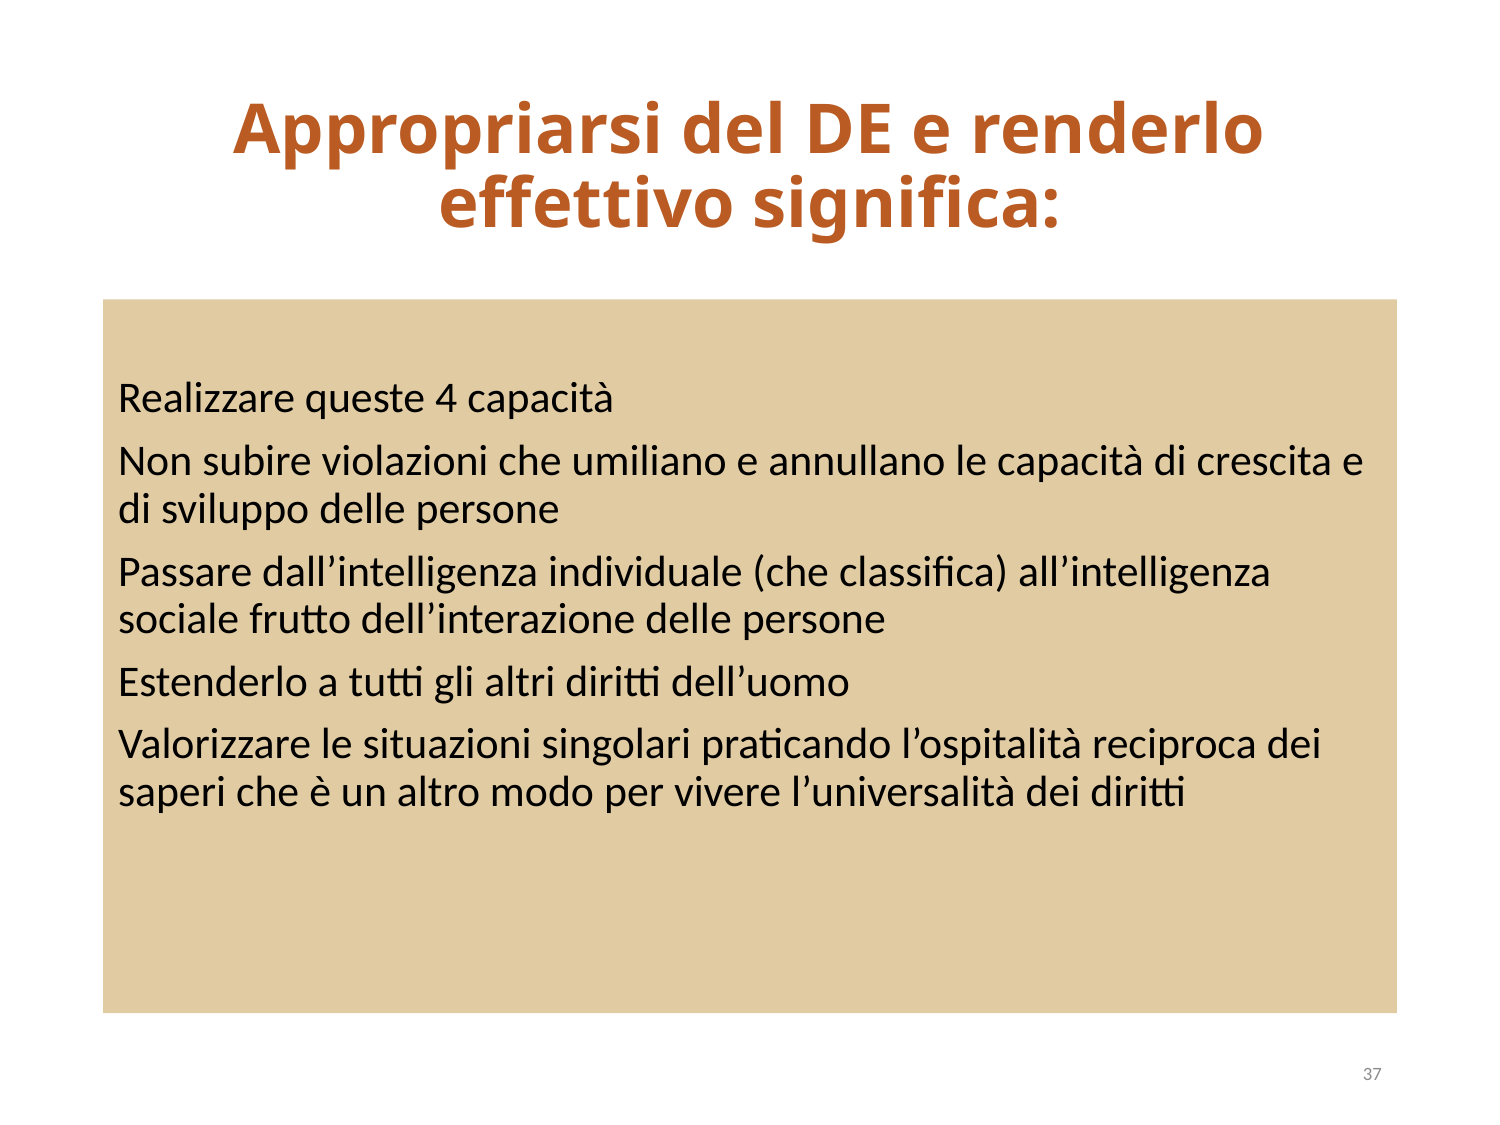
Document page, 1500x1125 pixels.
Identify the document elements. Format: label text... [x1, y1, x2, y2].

title Appropriarsi del DE e renderlo effettivo significa: [103, 59, 1397, 278]
list Realizzare queste 4 capacità Non subire violazioni che umiliano e annullano le capacità di crescita e di sviluppo delle persone Passare dall’intelligenza individuale (che classifica) all’intelligenza sociale frutto dell’interazione delle persone Estenderlo a tutti gli altri diritti dell’uomo Valorizzare le situazioni singolari praticando l’ospitalità reciproca dei saperi che è un altro modo per vivere l’universalità dei diritti [103, 299, 1397, 1014]
slide_number 37 [1059, 1042, 1397, 1103]
